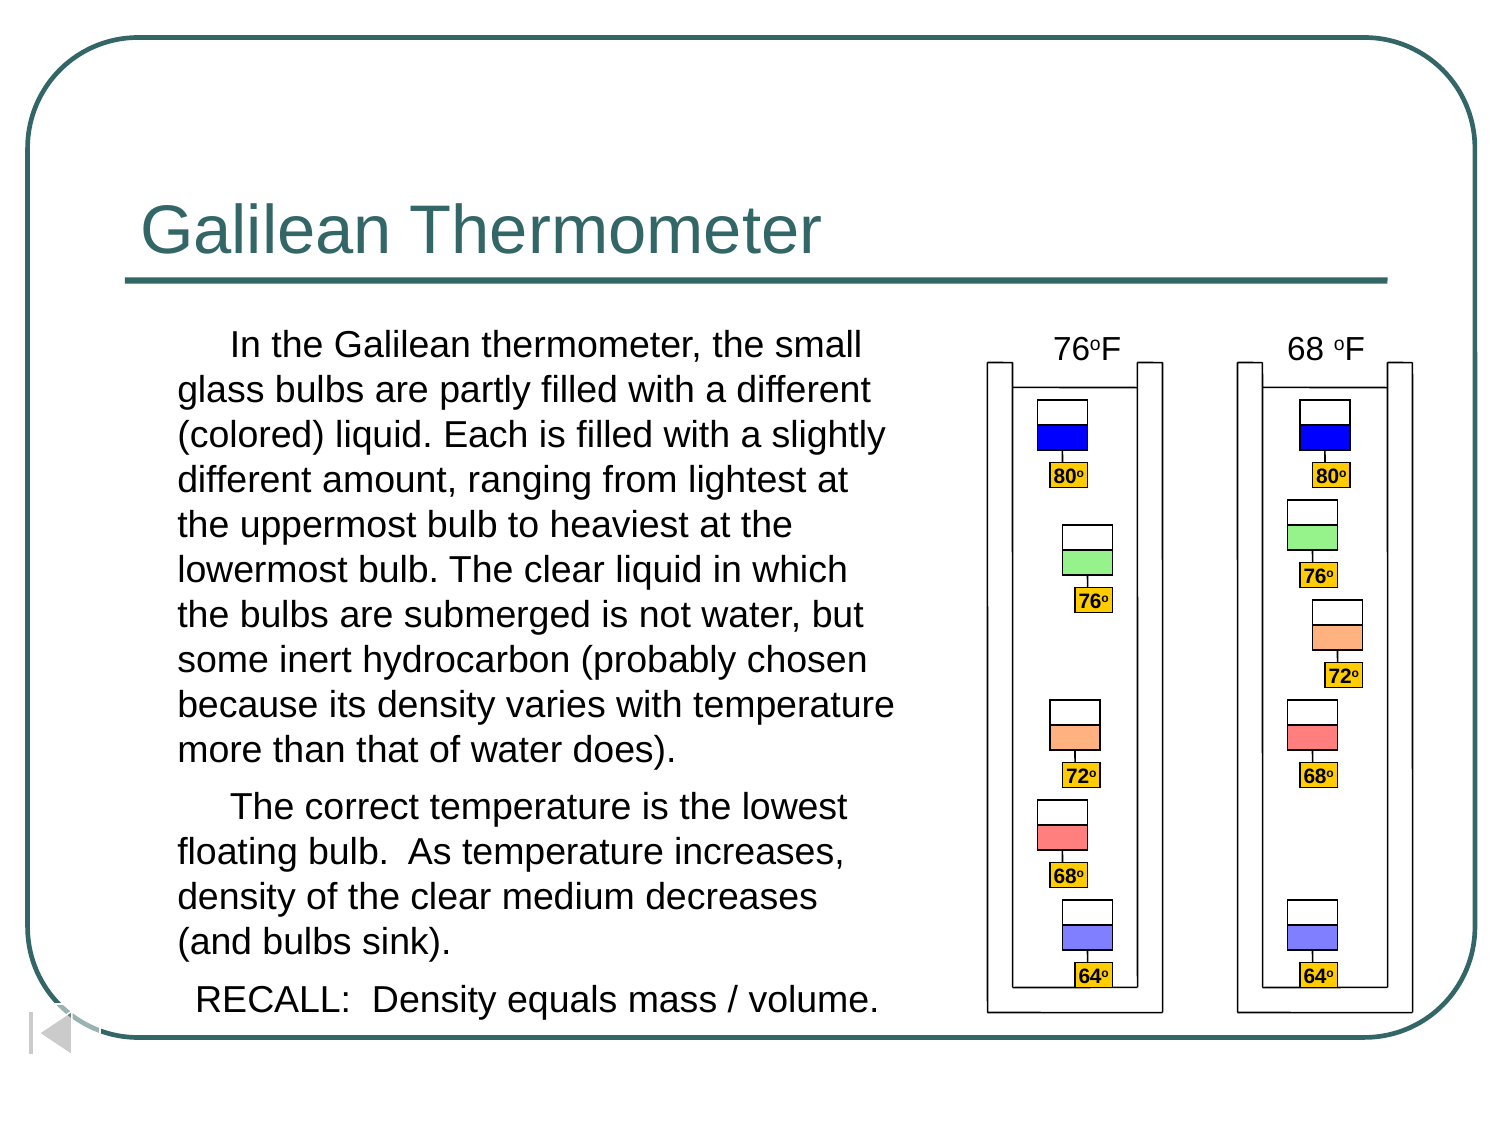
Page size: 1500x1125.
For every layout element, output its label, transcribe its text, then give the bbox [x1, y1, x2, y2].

text_box [1062, 549, 1113, 575]
text_box 80o [1050, 462, 1088, 488]
text_box [1062, 924, 1113, 950]
text_box [1287, 699, 1338, 725]
text_box [1299, 425, 1350, 450]
text_box [1062, 900, 1113, 924]
text_box [1037, 825, 1088, 850]
text_box [1037, 425, 1088, 450]
text_box 72o [1062, 762, 1100, 788]
text_box [1312, 624, 1363, 650]
text_box 72o [1325, 662, 1363, 688]
text_box [1312, 600, 1363, 624]
text_box [0, 1003, 100, 1063]
text_box [1287, 525, 1338, 550]
text_box [1037, 399, 1088, 425]
text_box [1287, 500, 1338, 525]
text_box [1050, 725, 1100, 750]
text_box [1062, 525, 1113, 549]
text_box 64o [1074, 962, 1113, 988]
text_box [1287, 725, 1338, 750]
text_box 68o [1050, 862, 1088, 888]
text_box [1287, 924, 1338, 950]
text_box [1037, 800, 1088, 825]
text_box [1050, 699, 1100, 725]
text_box 76oF 68 oF [1038, 319, 1380, 375]
text_box In the Galilean thermometer, the small glass bulbs are partly filled with a different (colored) liquid. Each is filled with a slightly different amount, ranging from lightest at the uppermost bulb to heaviest at the lowermost bulb. The clear liquid in which the bulbs are submerged is not water, but some inert hydrocarbon (probably chosen because its density varies with temperature more than that of water does). The correct temperature is the lowest floating bulb. As temperature increases, density of the clear medium decreases (and bulbs sink). RECALL: Density equals mass / volume. [162, 312, 913, 1028]
text_box 76o [1074, 587, 1113, 613]
text_box [1287, 900, 1338, 924]
title Galilean Thermometer [124, 87, 1388, 276]
text_box 76o [1299, 562, 1338, 588]
text_box 68o [1299, 762, 1338, 788]
text_box 80o [1312, 462, 1350, 488]
text_box [1299, 399, 1350, 425]
text_box 64o [1299, 962, 1338, 988]
